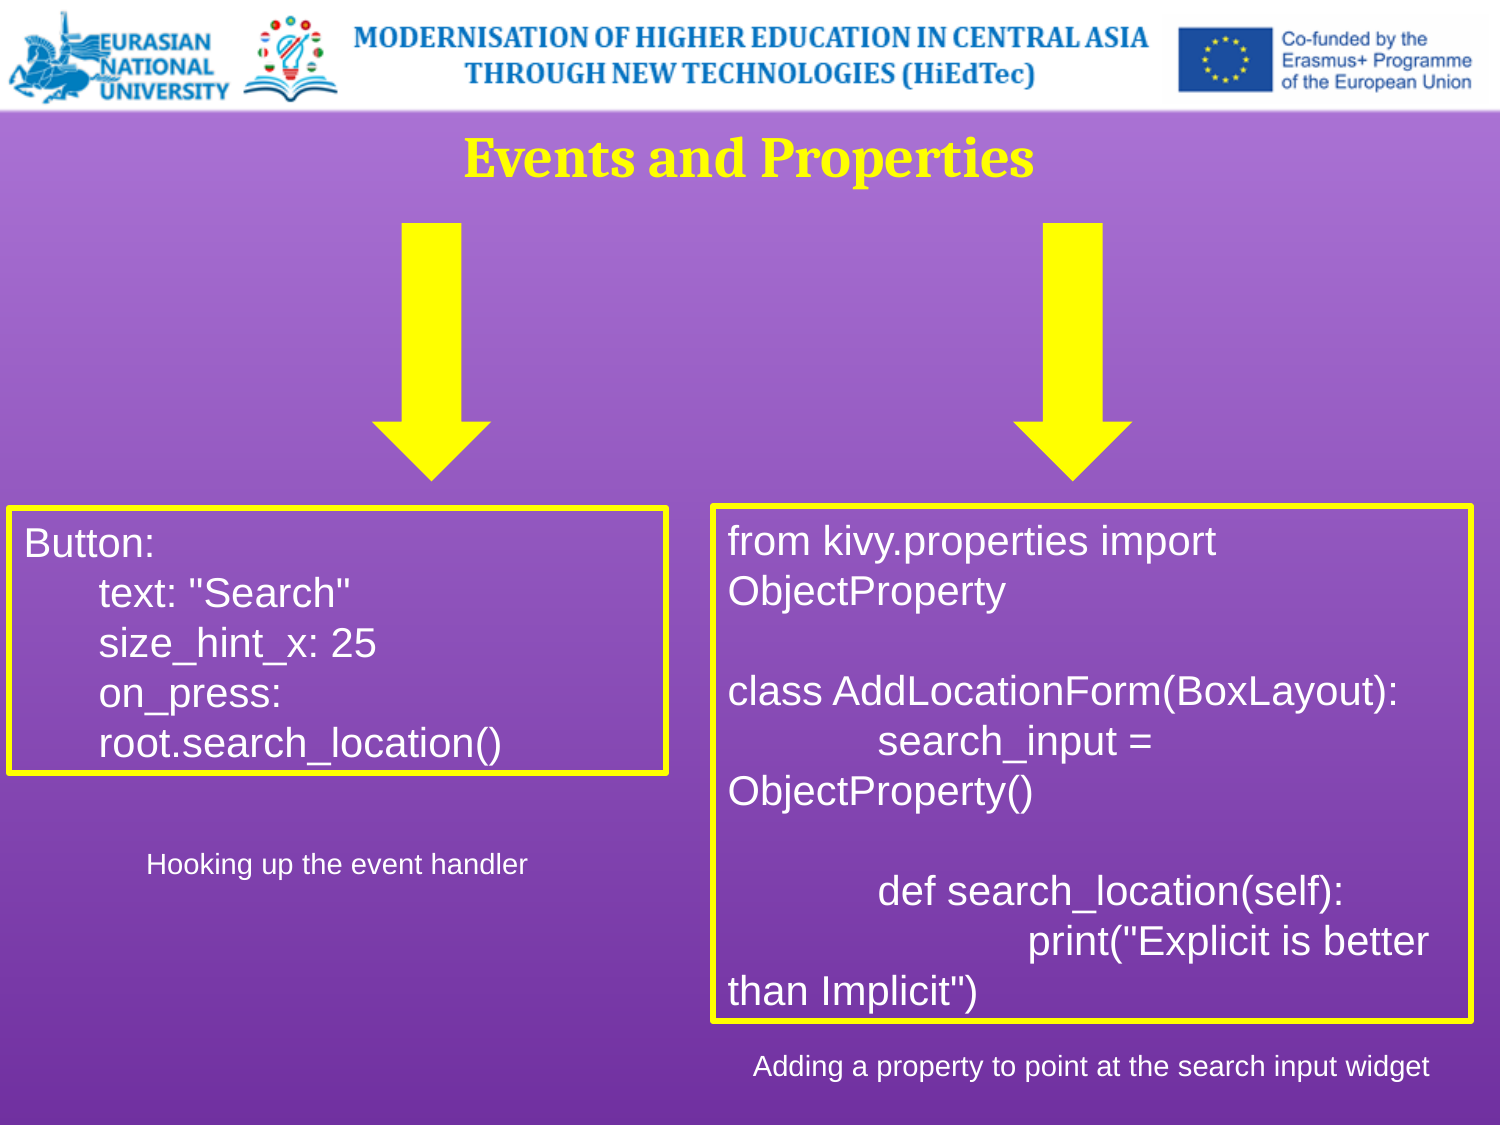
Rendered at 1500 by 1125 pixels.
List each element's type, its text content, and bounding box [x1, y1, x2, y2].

text_box Hooking up the event handler [8, 837, 666, 888]
picture [0, 197, 1500, 1125]
text_box [369, 222, 494, 483]
text_box [1010, 222, 1136, 483]
text_box from kivy.properties import ObjectProperty class AddLocationForm(BoxLayout): search_input = ObjectProperty() def search_location(self): print("Explicit is better than Implicit") [713, 506, 1471, 1022]
text_box Button: text: "Search" size_hint_x: 25 on_press: root.search_location() [8, 508, 666, 773]
text_box Adding a property to point at the search input widget [713, 1039, 1471, 1090]
text_box Events and Properties [0, 111, 1500, 197]
picture [0, 0, 1500, 111]
